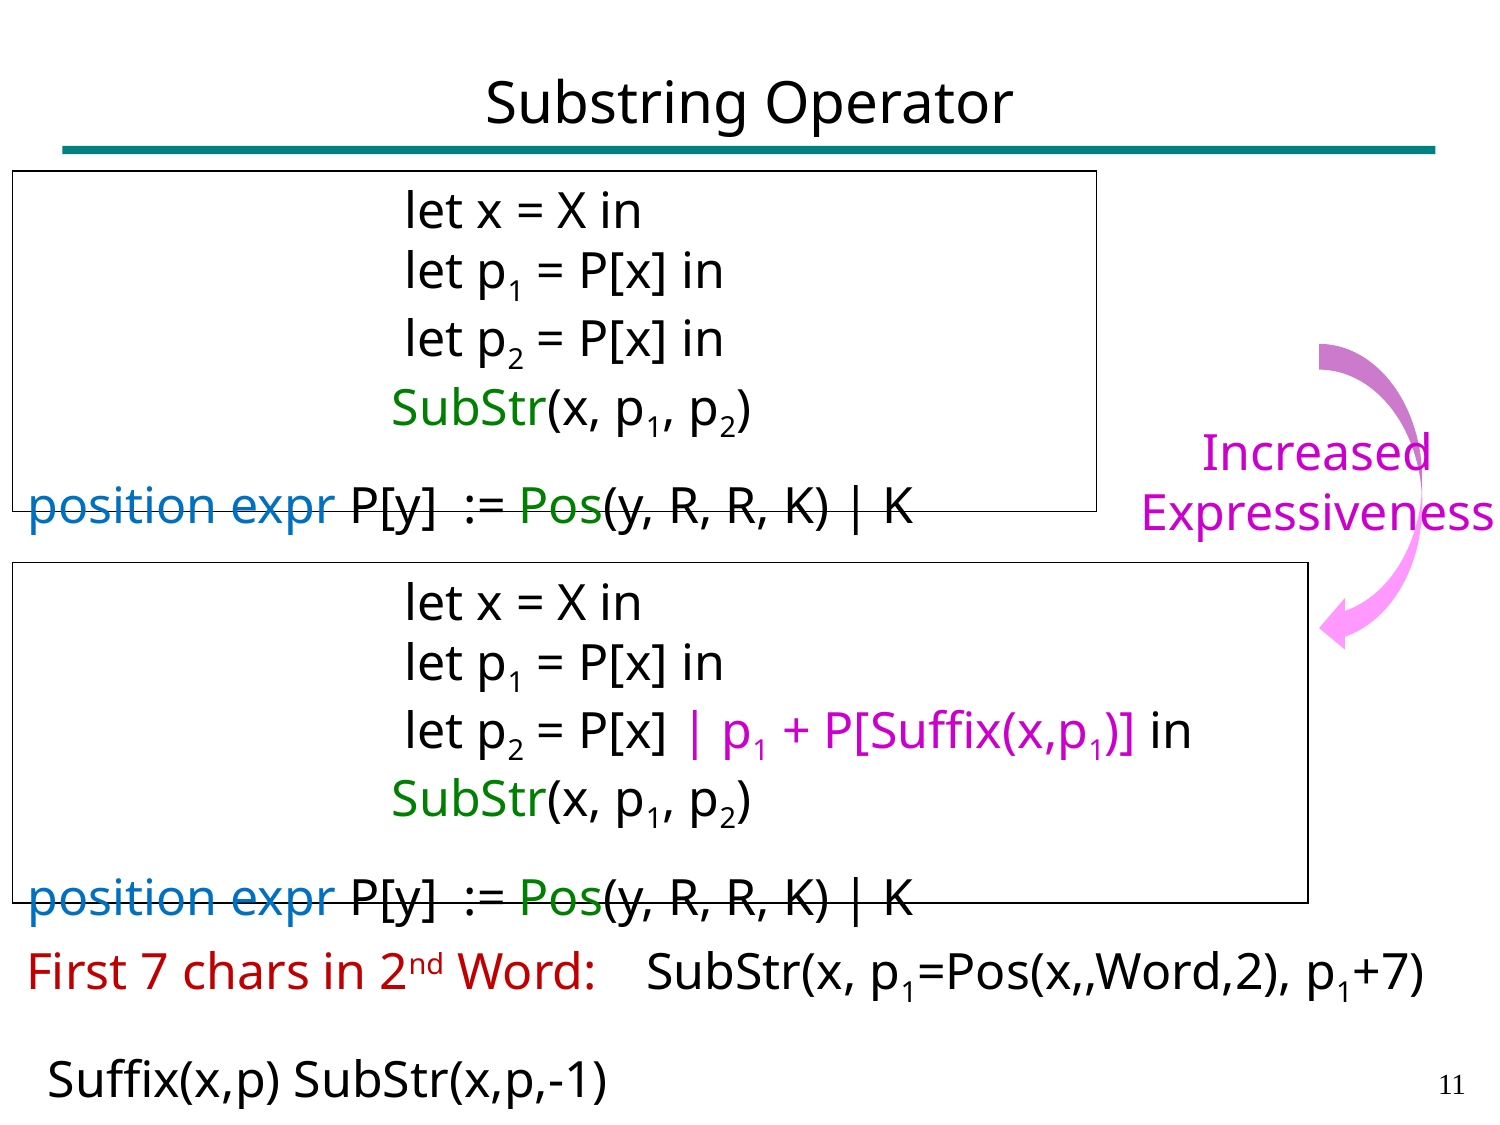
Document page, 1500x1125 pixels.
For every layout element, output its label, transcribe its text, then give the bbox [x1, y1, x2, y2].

text_box let x = X in let p1 = P[x] in let p2 = P[x] | p1 + P[Suffix(x,p1)] in SubStr(x, p1, p2) position expr P[y] := Pos(y, R, R, K) | K [12, 562, 1309, 903]
text_box [1319, 549, 1417, 650]
text_box First 7 chars in 2nd Word: [11, 932, 613, 1008]
text_box Increased Expressiveness [1125, 413, 1500, 549]
title Substring Operator [112, 49, 1388, 151]
text_box let x = X in let p1 = P[x] in let p2 = P[x] in SubStr(x, p1, p2) position expr P[y] := Pos(y, R, R, K) | K [12, 171, 1097, 512]
slide_number 10 [1168, 1057, 1482, 1121]
